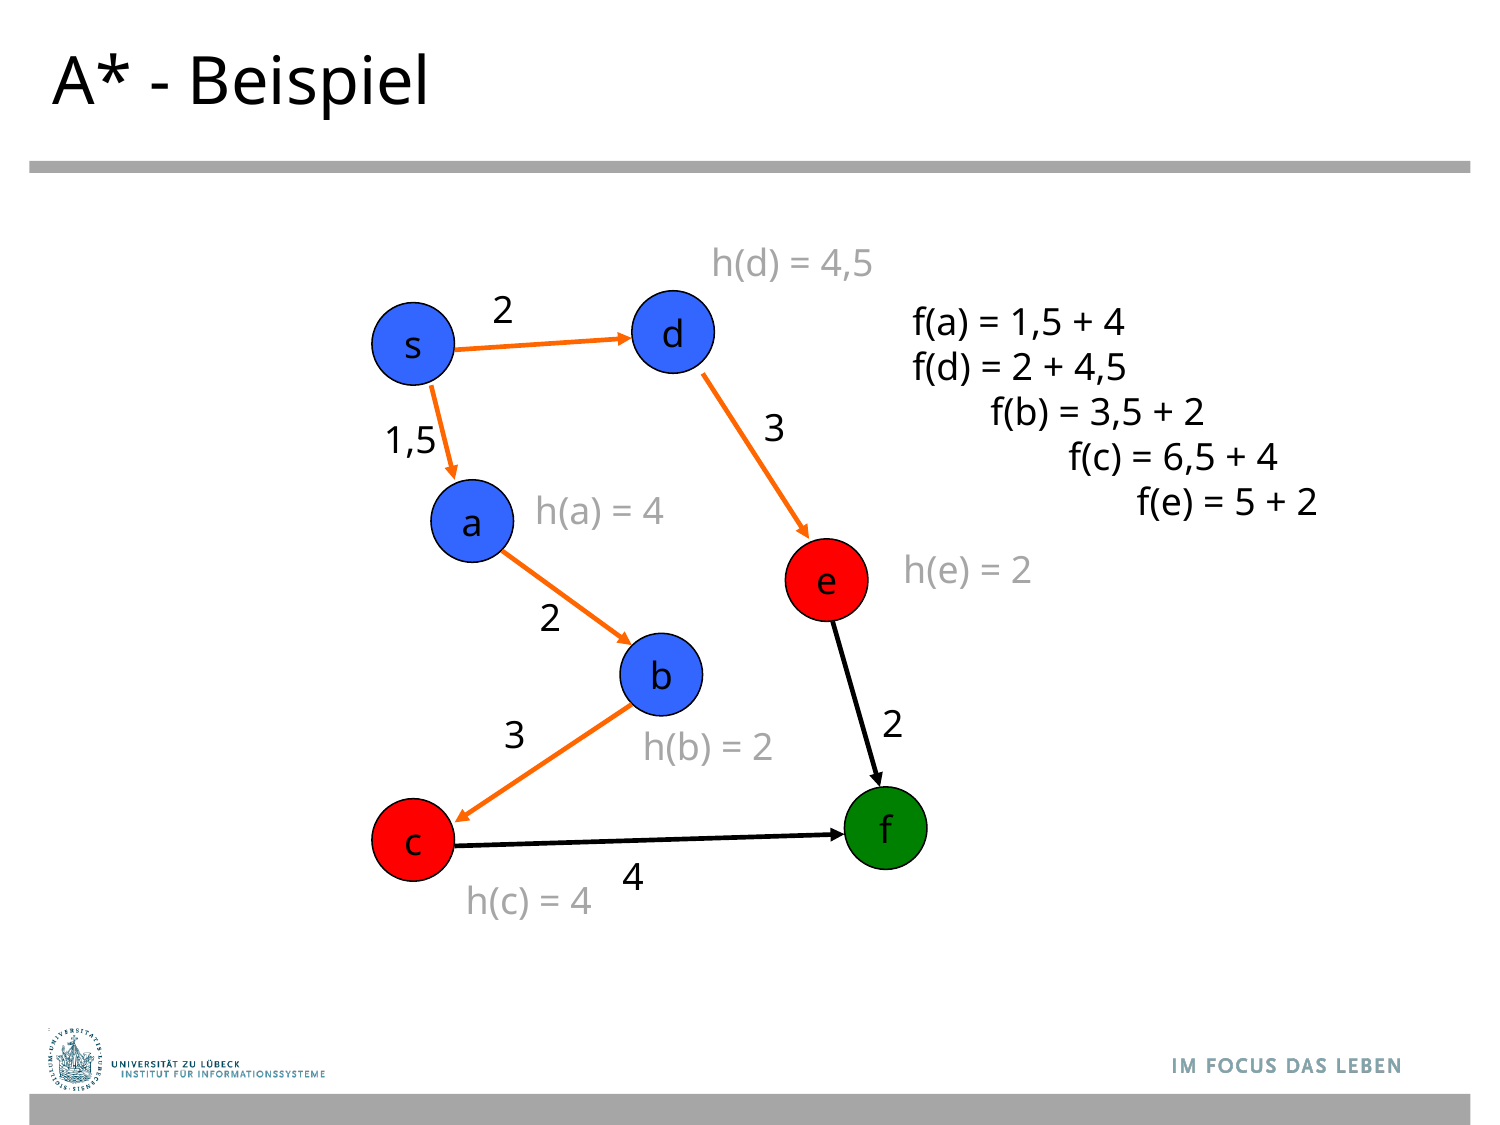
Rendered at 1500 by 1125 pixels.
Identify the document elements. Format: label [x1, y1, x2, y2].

text_box [897, 290, 1334, 531]
text_box [450, 845, 659, 930]
text_box [371, 538, 927, 882]
text_box [696, 231, 889, 292]
text_box [369, 385, 458, 480]
text_box [477, 278, 529, 339]
title [37, 30, 1500, 126]
text_box [888, 538, 1048, 599]
text_box [371, 290, 715, 386]
text_box [702, 373, 810, 539]
picture [1173, 1058, 1400, 1073]
text_box [430, 479, 789, 823]
text_box [520, 479, 680, 540]
